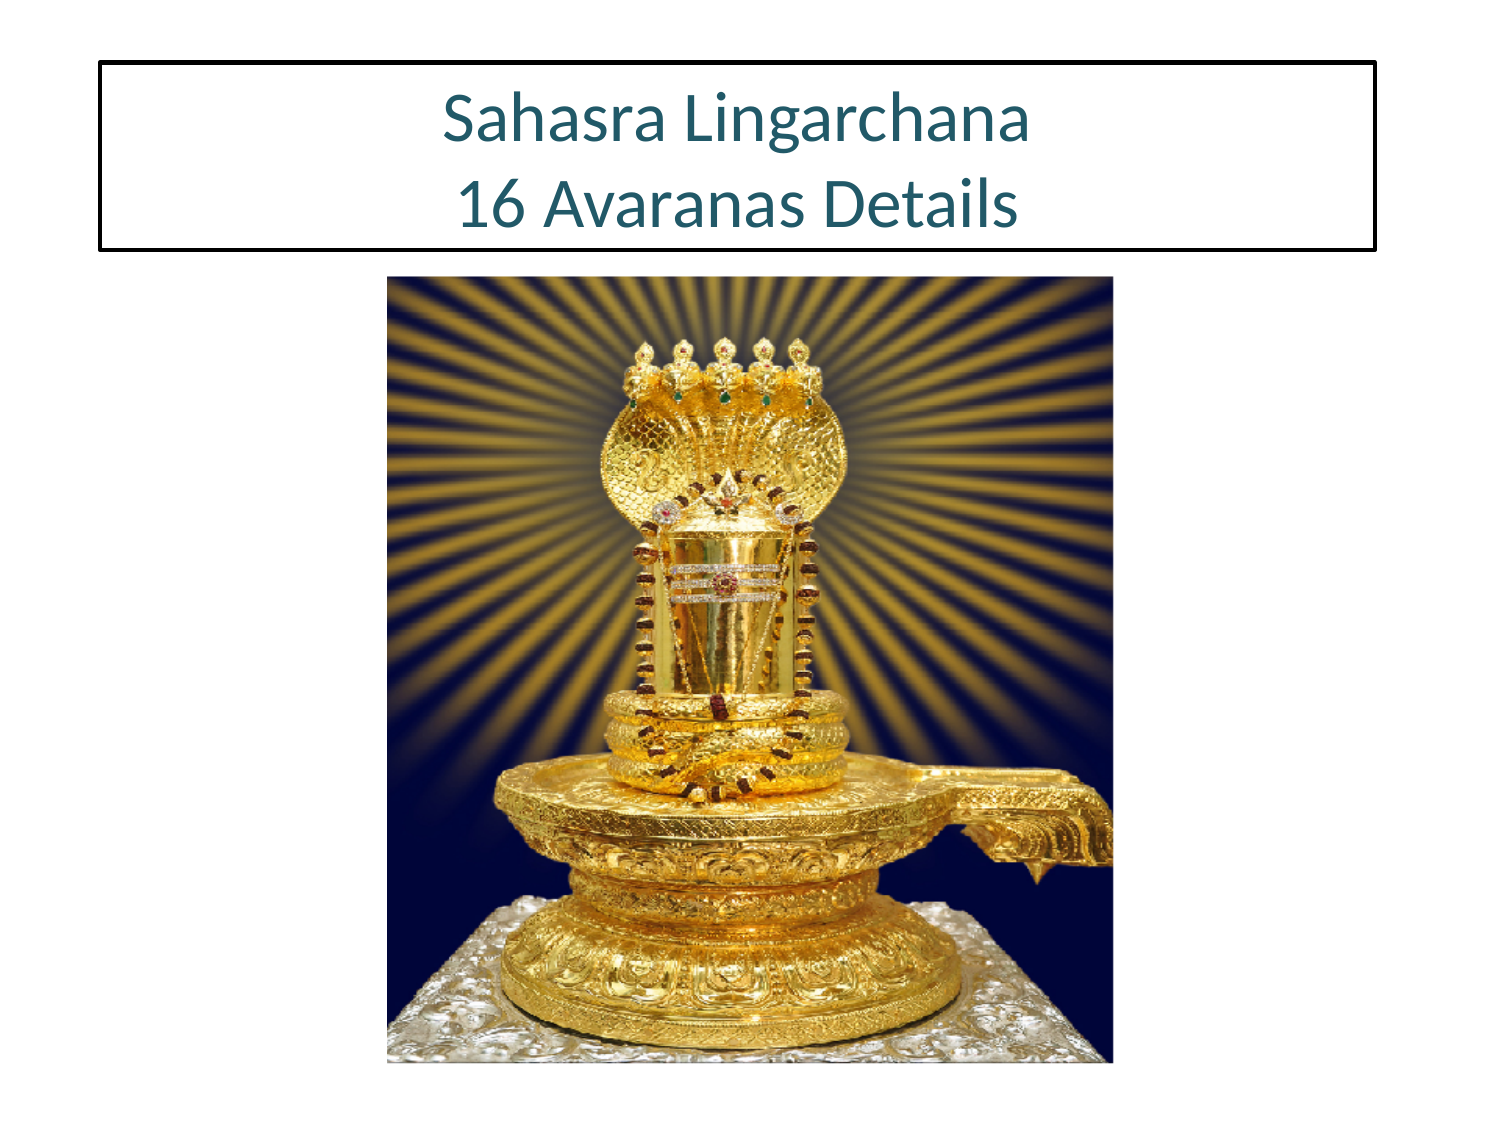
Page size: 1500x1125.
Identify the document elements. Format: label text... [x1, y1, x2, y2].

picture [387, 274, 1115, 1066]
title Sahasra Lingarchana 16 Avaranas Details [98, 60, 1377, 252]
